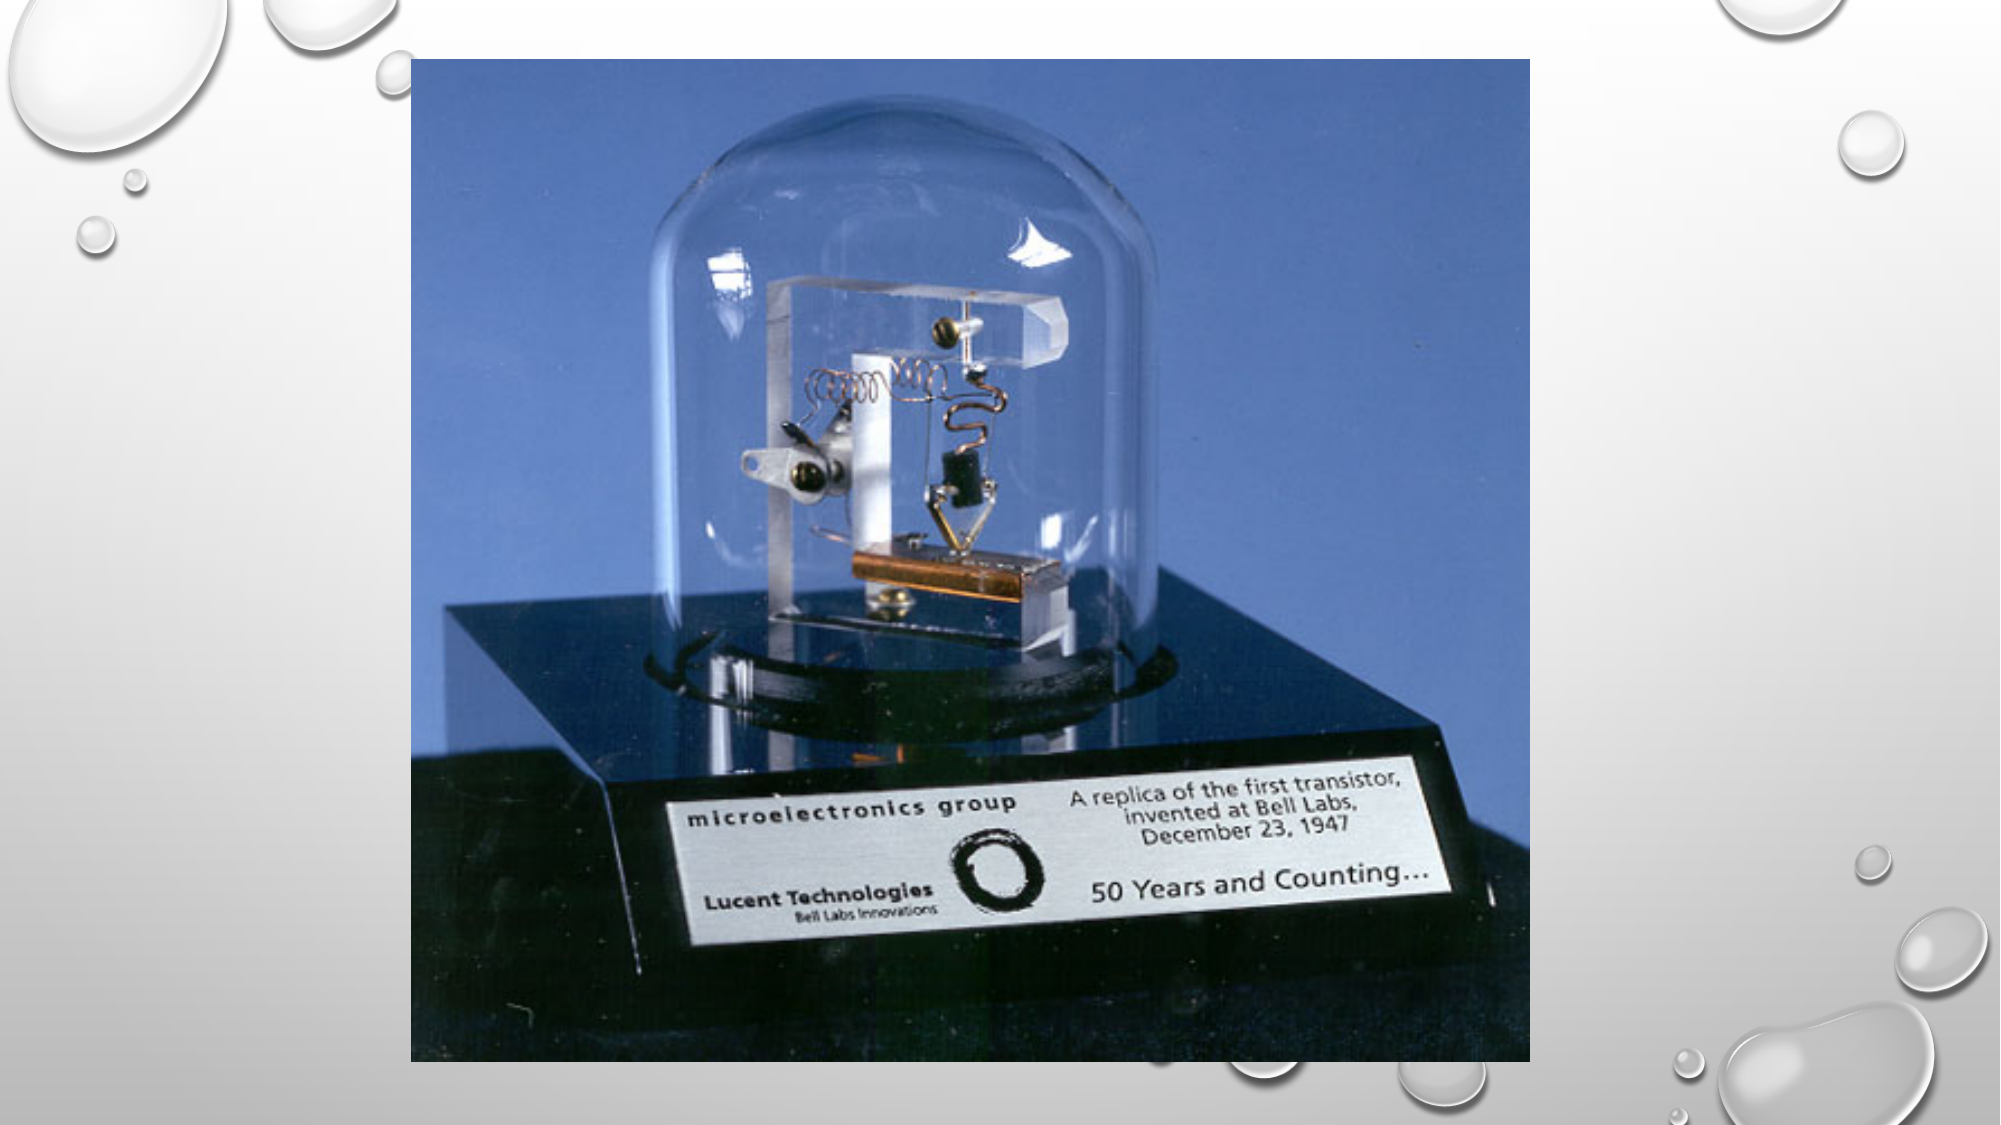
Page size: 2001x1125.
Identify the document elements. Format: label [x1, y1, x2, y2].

list [411, 59, 1531, 1062]
picture [0, 0, 2000, 1125]
